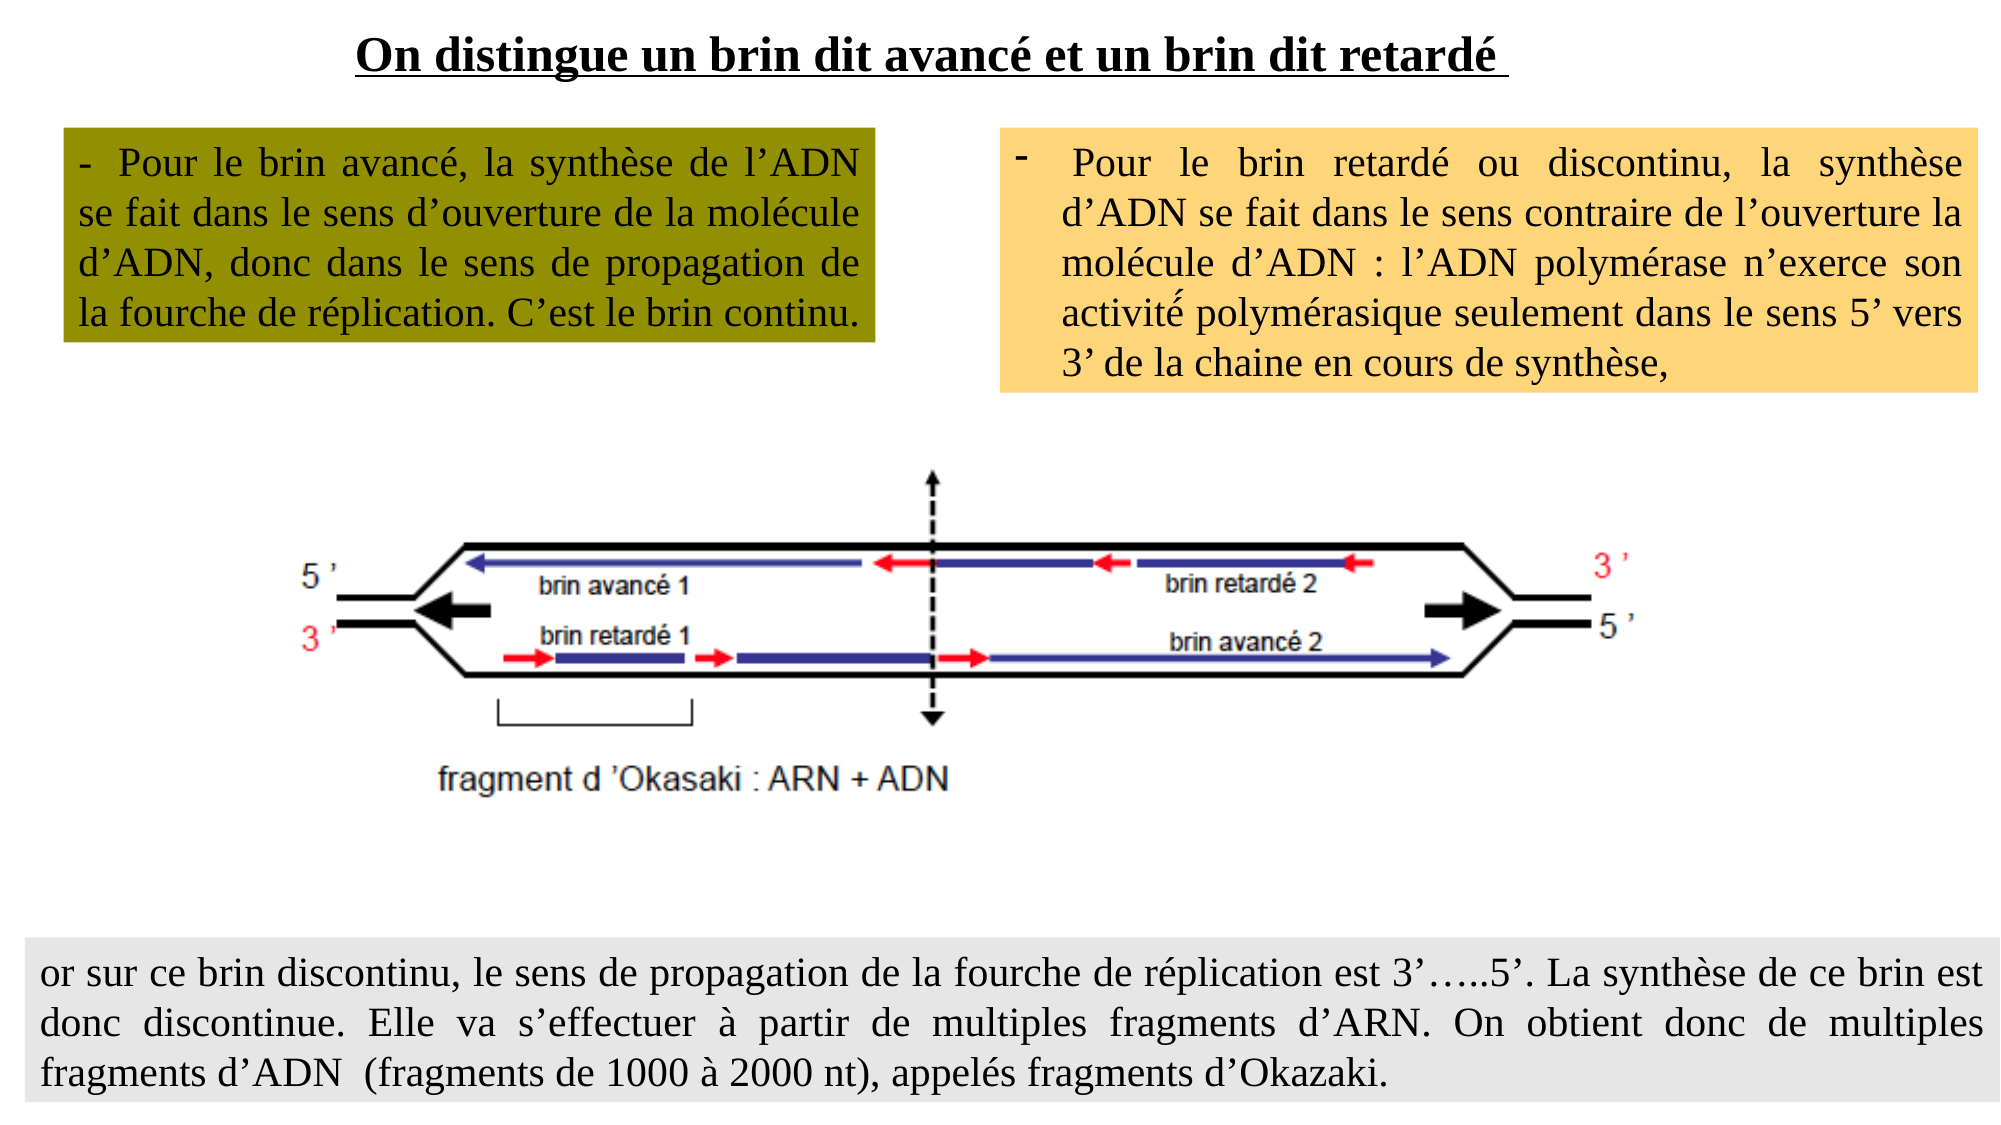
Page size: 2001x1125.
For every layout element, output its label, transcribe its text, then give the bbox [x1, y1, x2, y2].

text_box - Pour le brin avancé, la synthèse de l’ADN se fait dans le sens d’ouverture de la molécule d’ADN, donc dans le sens de propagation de la fourche de réplication. C’est le brin continu. [63, 127, 876, 343]
picture [258, 424, 1669, 808]
text_box On distingue un brin dit avancé et un brin dit retardé [340, 14, 1660, 89]
text_box or sur ce brin discontinu, le sens de propagation de la fourche de réplication est 3’…..5’. La synthèse de ce brin est donc discontinue. Elle va s’effectuer à partir de multiples fragments d’ARN. On obtient donc de multiples fragments d’ADN (fragments de 1000 à 2000 nt), appelés fragments d’Okazaki. [24, 937, 2000, 1103]
text_box Pour le brin retardé ou discontinu, la synthèse d’ADN se fait dans le sens contraire de l’ouverture la molécule d’ADN : l’ADN polymérase n’exerce son activité́ polymérasique seulement dans le sens 5’ vers 3’ de la chaine en cours de synthèse, [999, 127, 1978, 393]
